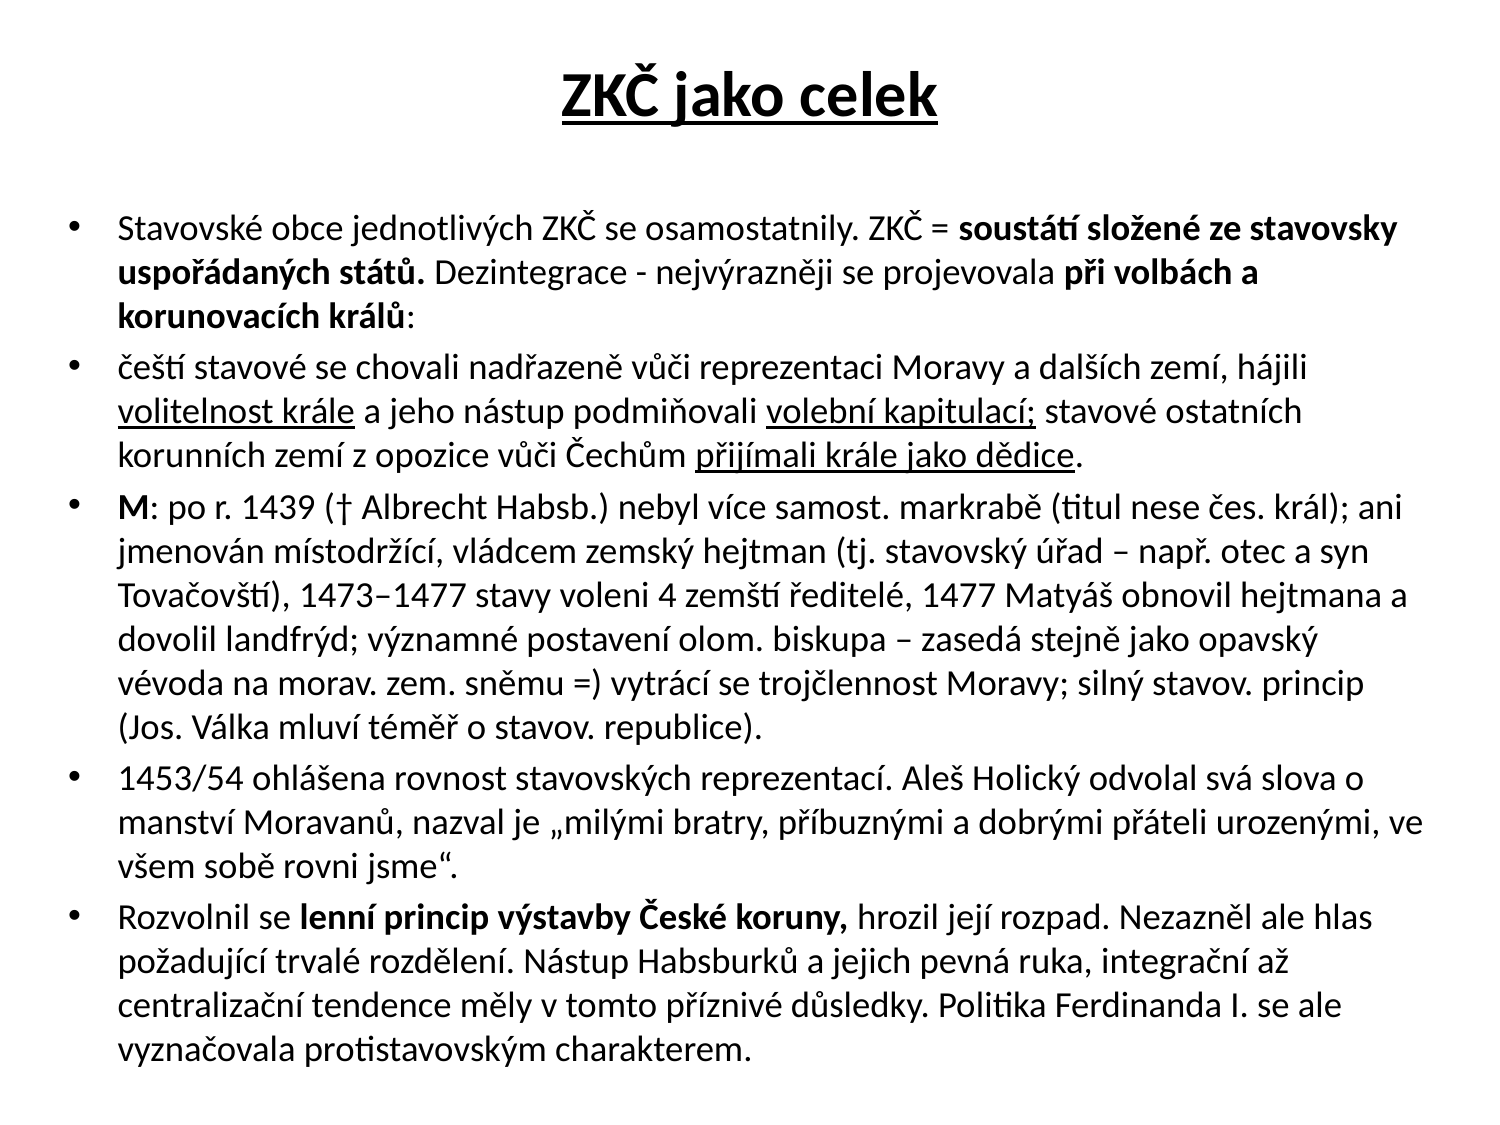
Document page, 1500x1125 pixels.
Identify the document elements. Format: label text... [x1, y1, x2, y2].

list Stavovské obce jednotlivých ZKČ se osamostatnily. ZKČ = soustátí složené ze stavovsky uspořádaných států. Dezintegrace - nejvýrazněji se projevovala při volbách a korunovacích králů: čeští stavové se chovali nadřazeně vůči reprezentaci Moravy a dalších zemí, hájili volitelnost krále a jeho nástup podmiňovali volební kapitulací; stavové ostatních korunních zemí z opozice vůči Čechům přijímali krále jako dědice. M: po r. 1439 († Albrecht Habsb.) nebyl více samost. markrabě (titul nese čes. král); ani jmenován místodržící, vládcem zemský hejtman (tj. stavovský úřad – např. otec a syn Tovačovští), 1473–1477 stavy voleni 4 zemští ředitelé, 1477 Matyáš obnovil hejtmana a dovolil landfrýd; významné postavení olom. biskupa – zasedá stejně jako opavský vévoda na morav. zem. sněmu =) vytrácí se trojčlennost Moravy; silný stavov. princip (Jos. Válka mluví téměř o stavov. republice). 1453/54 ohlášena rovnost stavovských reprezentací. Aleš Holický odvolal svá slova o manství Moravanů, nazval je „milými bratry, příbuznými a dobrými přáteli urozenými, ve všem sobě rovni jsme“. Rozvolnil se lenní princip výstavby České koruny, hrozil její rozpad. Nezazněl ale hlas požadující trvalé rozdělení. Nástup Habsburků a jejich pevná ruka, integrační až centralizační tendence měly v tomto příznivé důsledky. Politika Ferdinanda I. se ale vyznačovala protistavovským charakterem. [53, 196, 1447, 1083]
title ZKČ jako celek [75, 45, 1425, 138]
